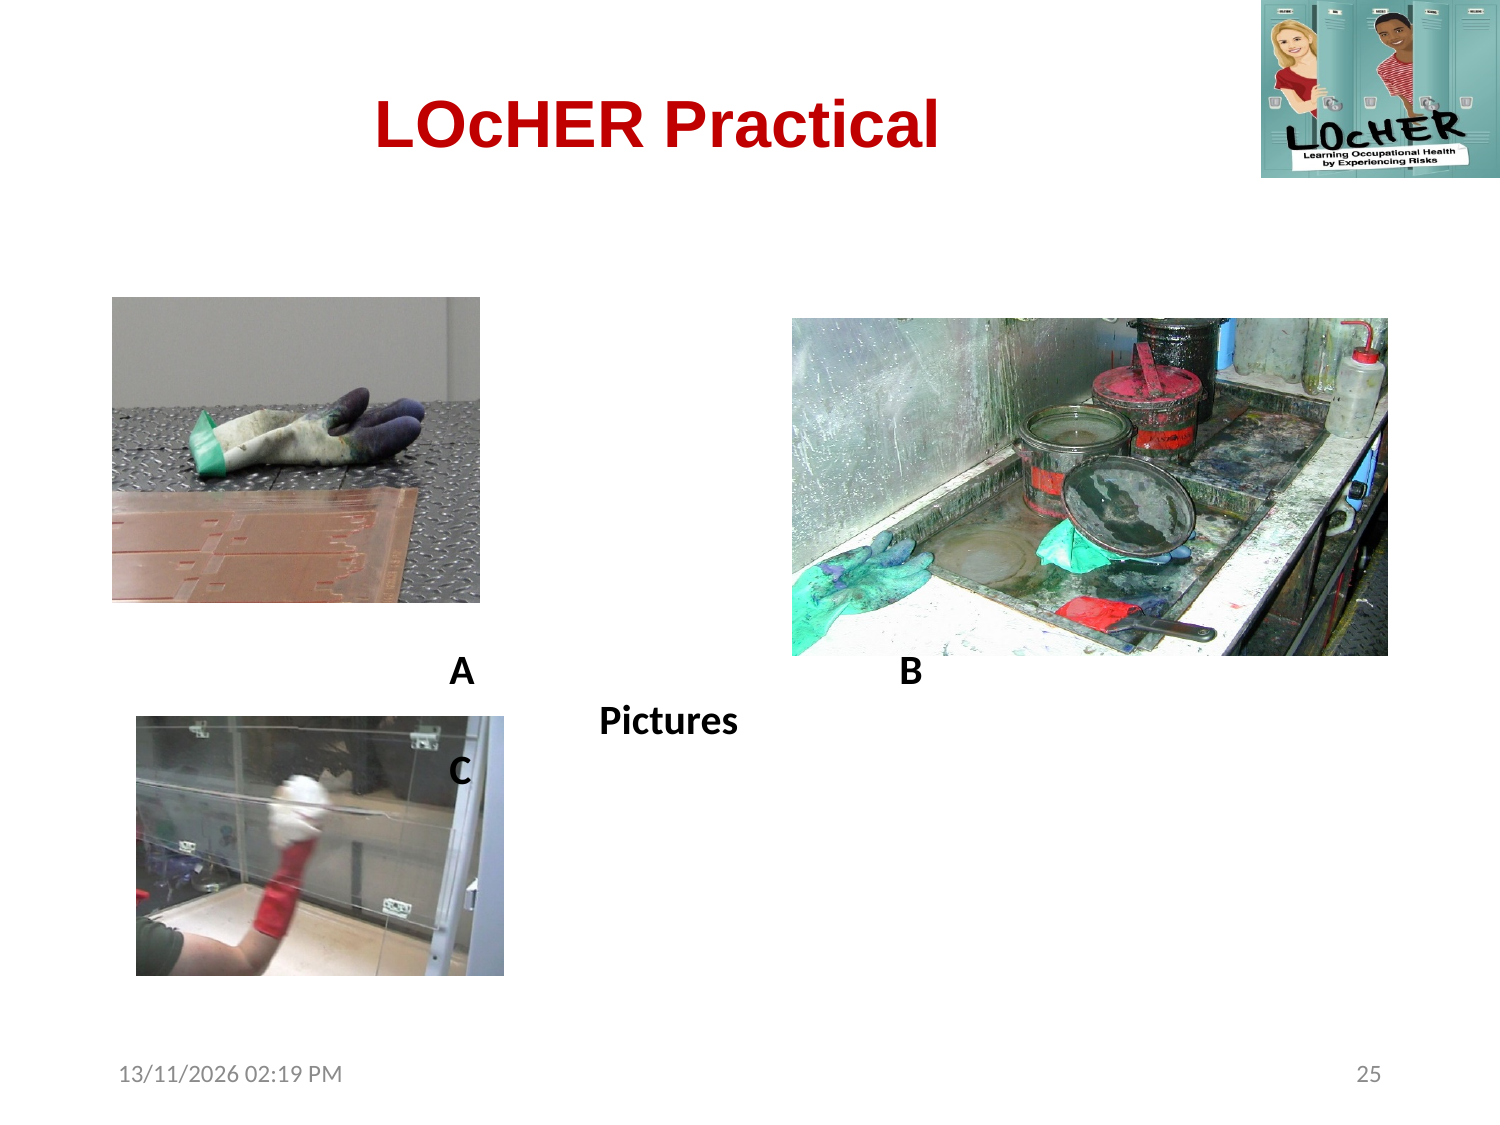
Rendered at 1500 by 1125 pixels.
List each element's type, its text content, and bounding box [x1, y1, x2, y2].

title LOcHER Practical [214, 52, 1072, 170]
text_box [112, 297, 1388, 976]
slide_number 25 [1059, 1042, 1397, 1103]
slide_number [103, 1042, 441, 1103]
picture [1261, 0, 1500, 178]
